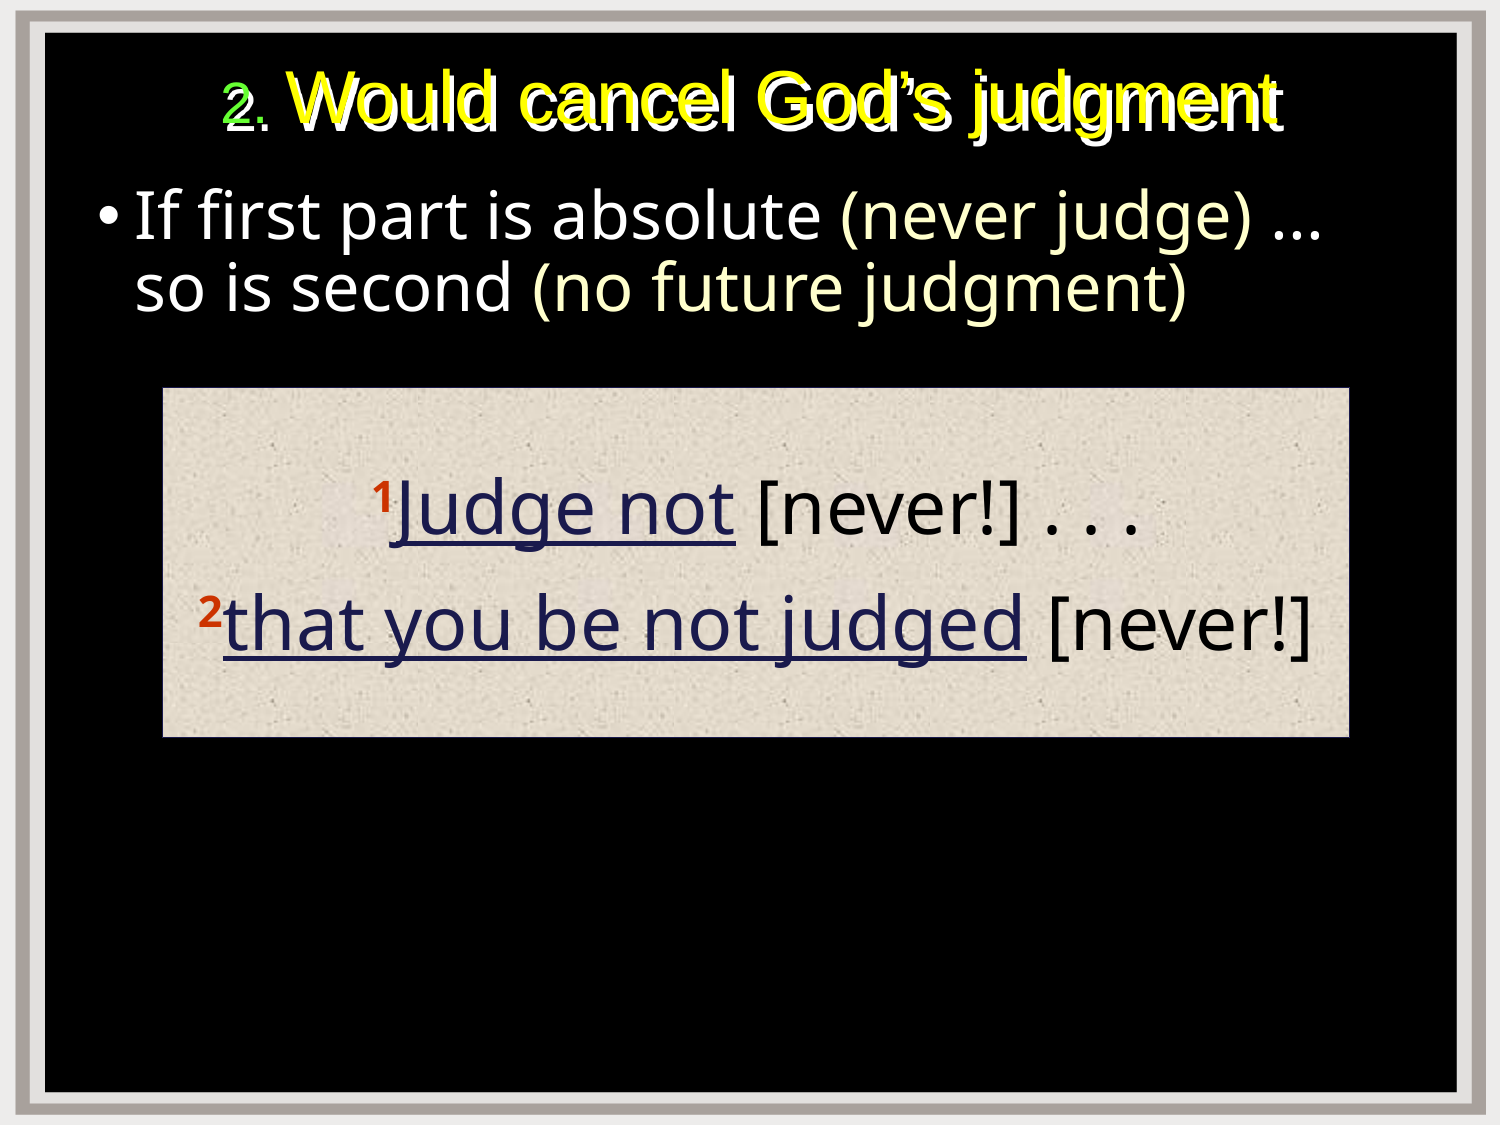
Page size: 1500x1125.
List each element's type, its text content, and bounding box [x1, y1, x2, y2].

picture [0, 0, 1500, 1125]
text_box 1Judge not [never!] . . . 2that you be not judged [never!] [162, 387, 1350, 738]
title 2. Would cancel God’s judgment [62, 37, 1438, 150]
list If first part is absolute (never judge) ... so is second (no future judgment) [82, 174, 1420, 1063]
